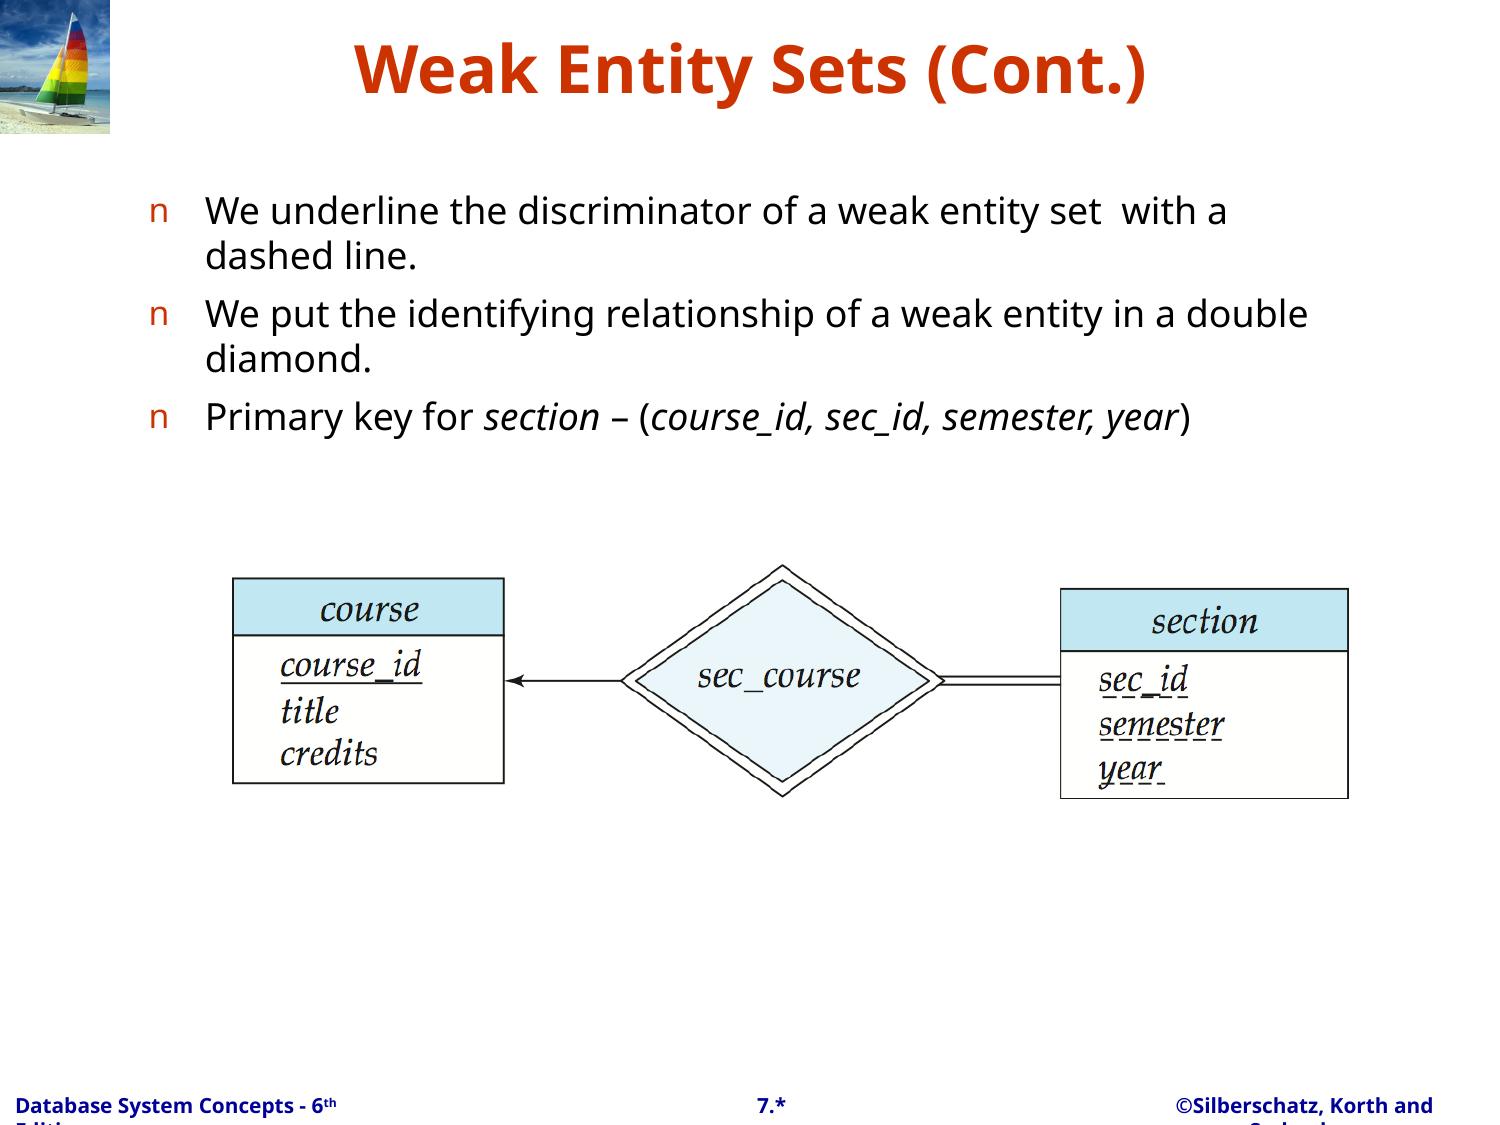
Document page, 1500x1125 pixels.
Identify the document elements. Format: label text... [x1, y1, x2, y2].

picture [0, 0, 110, 134]
picture [231, 562, 1350, 800]
title Weak Entity Sets (Cont.) [88, 14, 1414, 114]
list We underline the discriminator of a weak entity set with a dashed line. We put the identifying relationship of a weak entity in a double diamond. Primary key for section – (course_id, sec_id, semester, year) [133, 179, 1361, 524]
